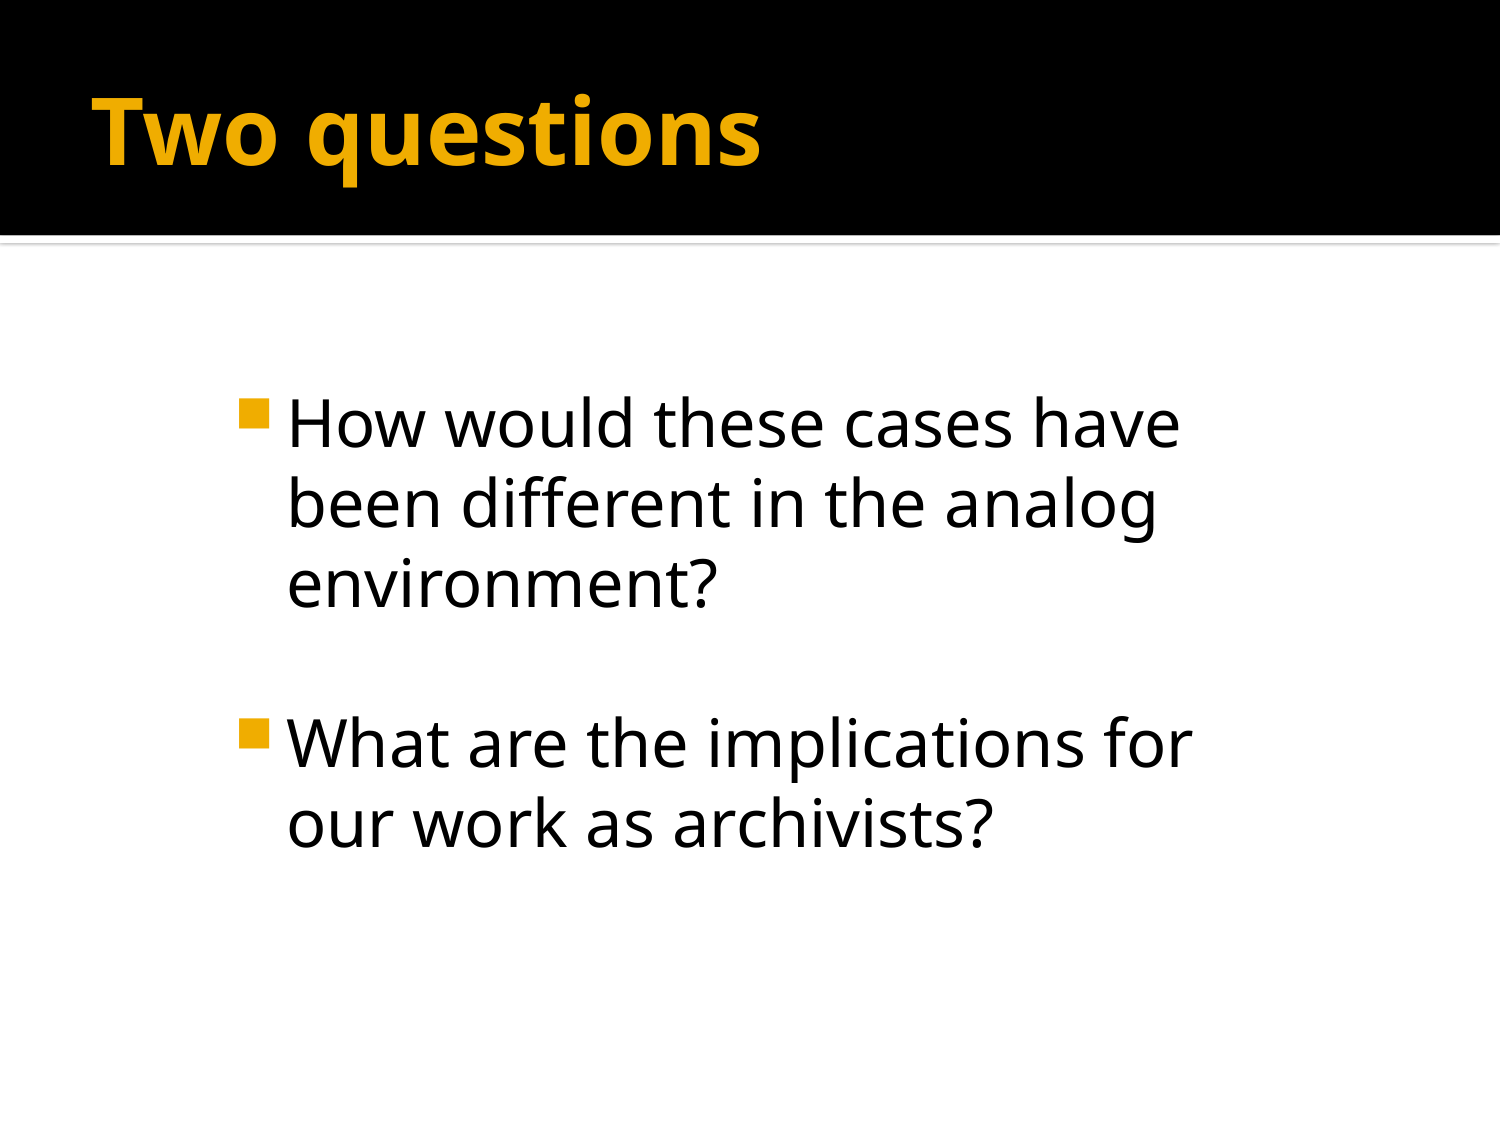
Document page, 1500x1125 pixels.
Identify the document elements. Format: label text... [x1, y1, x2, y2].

list How would these cases have been different in the analog environment? What are the implications for our work as archivists? [204, 366, 1336, 1022]
title Two questions [75, 25, 1425, 231]
